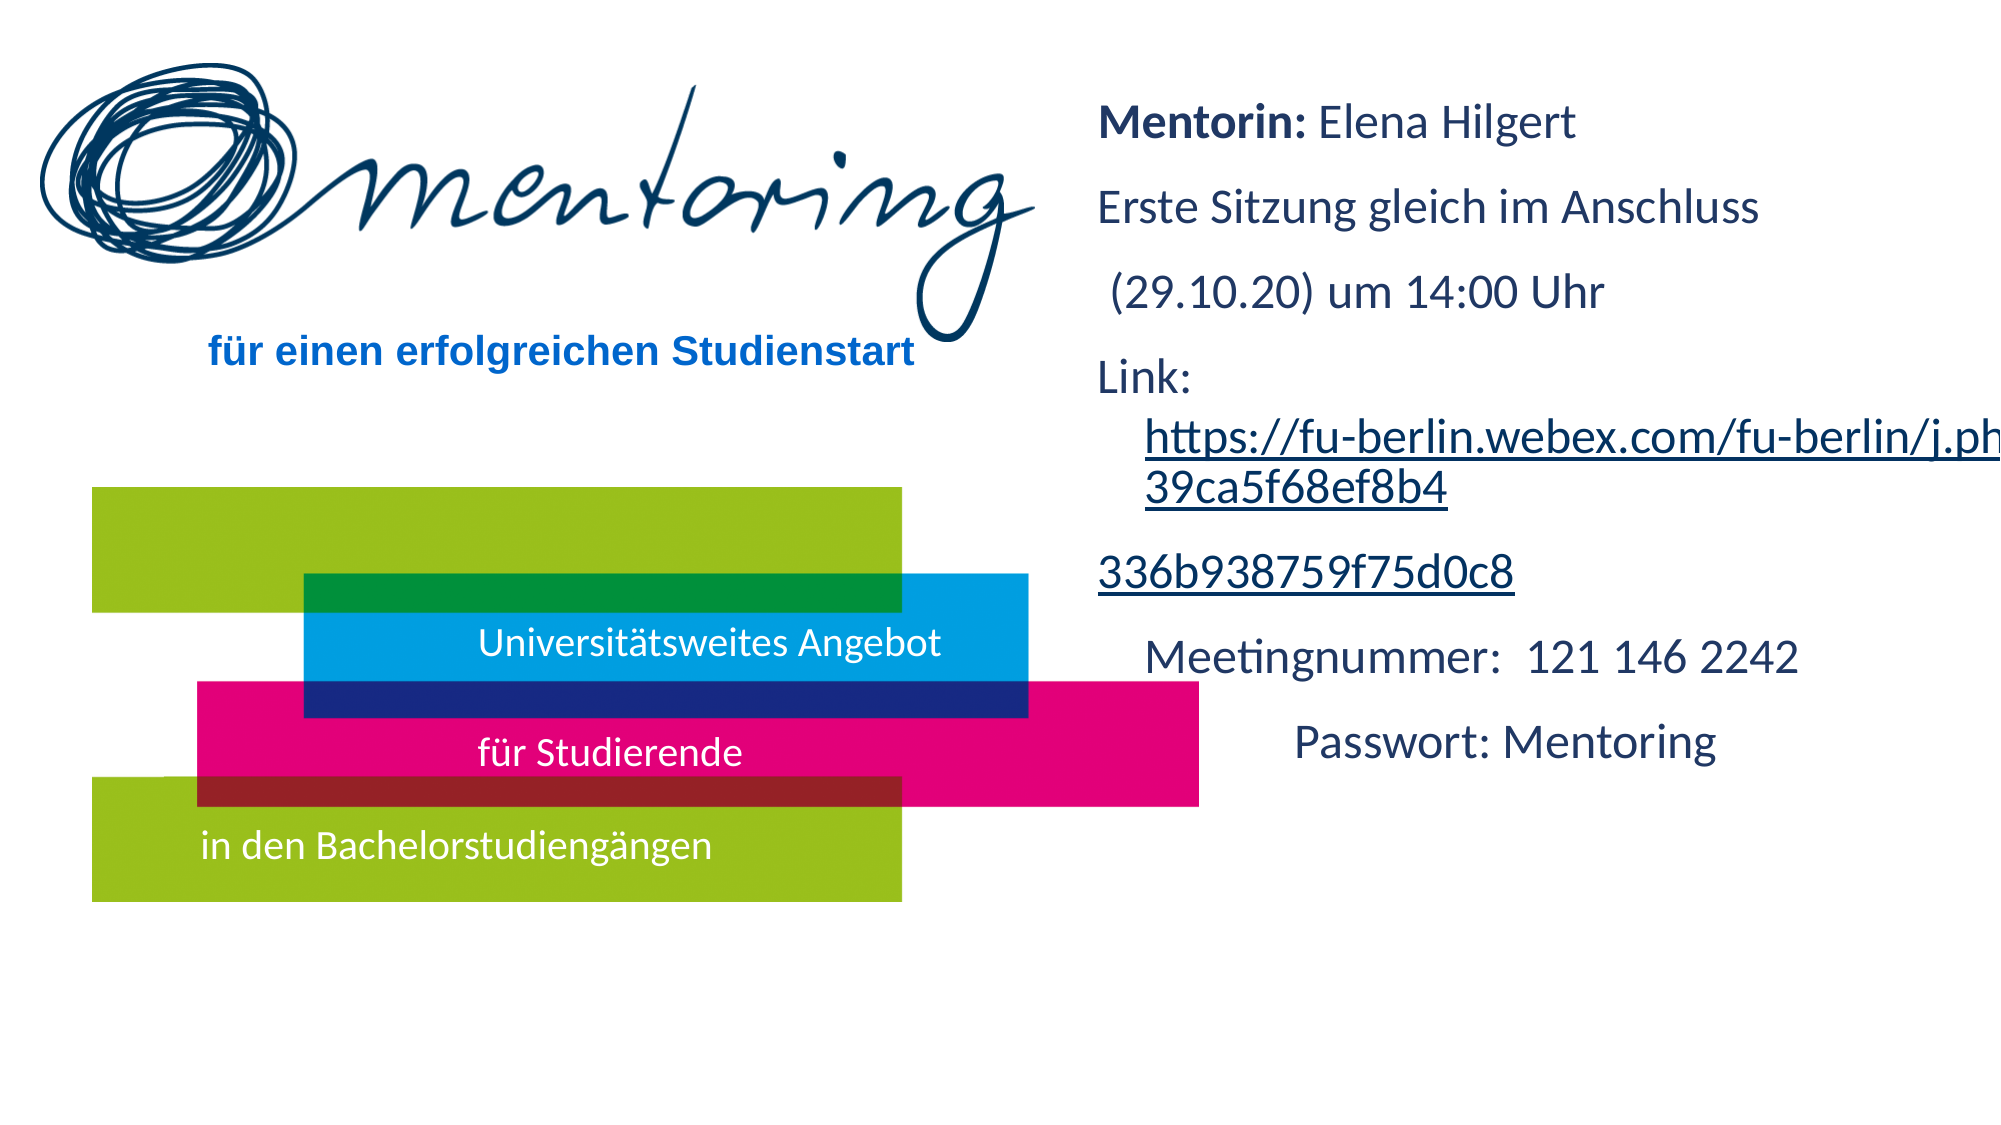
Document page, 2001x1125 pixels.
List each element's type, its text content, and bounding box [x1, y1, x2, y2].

text_box Mentorin: Elena Hilgert Erste Sitzung gleich im Anschluss (29.10.20) um 14:00 Uhr Link: https://fu-berlin.webex.com/fu-berlin/j.php?MTID=m1739ca5f68ef8b4 336b938759f75d0c8 Meetingnummer: 121 146 2242 Passwort: Mentoring [1083, 81, 2000, 897]
picture [92, 487, 1199, 902]
picture [40, 63, 1035, 342]
text_box für einen erfolgreichen Studienstart [207, 323, 1083, 487]
